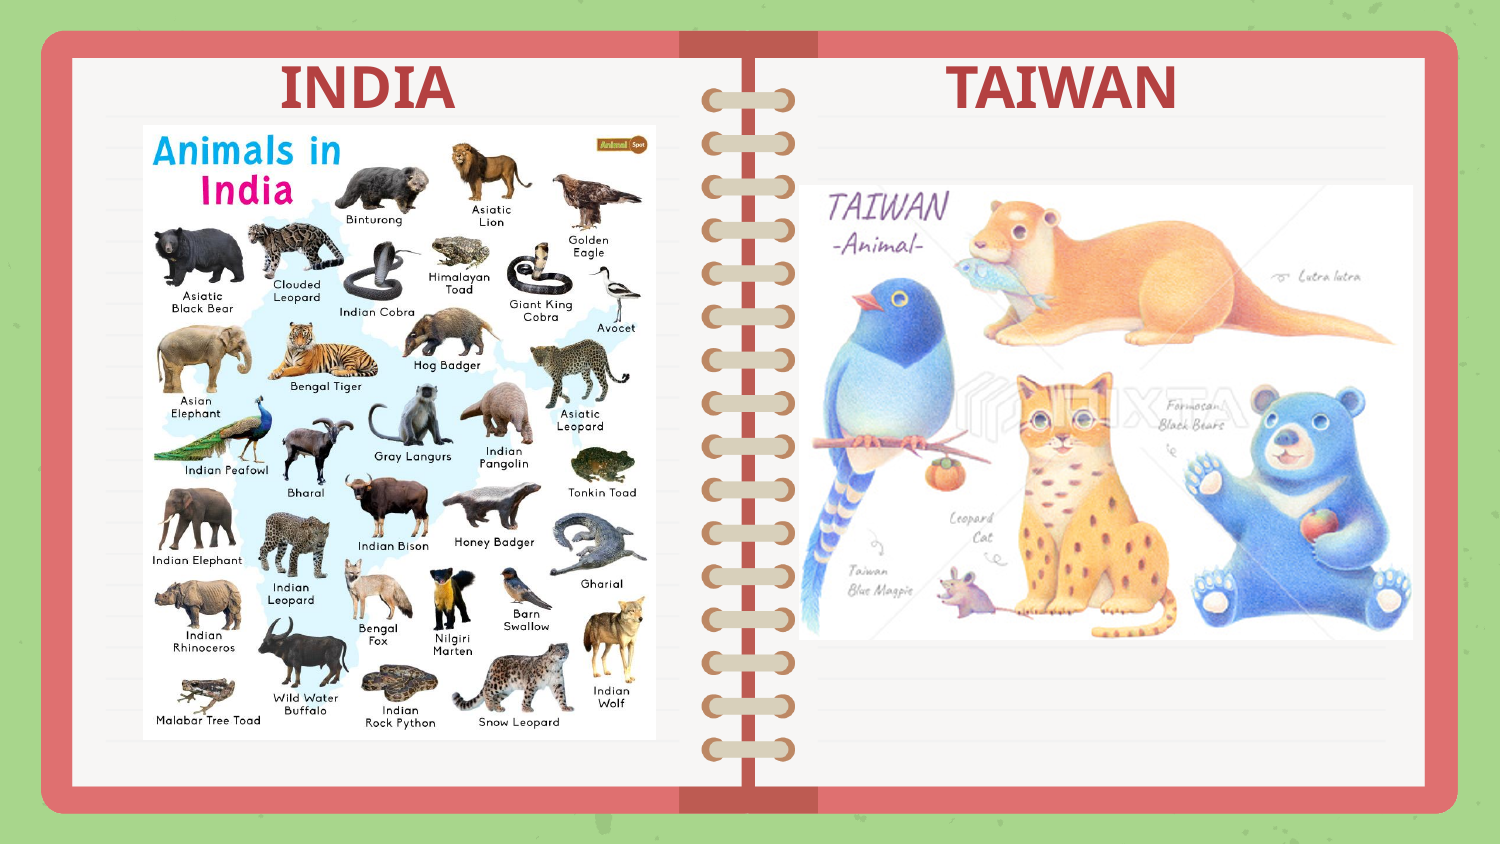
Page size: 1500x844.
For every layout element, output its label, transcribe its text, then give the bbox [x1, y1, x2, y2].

title INDIA [265, 48, 771, 151]
picture [41, 30, 1458, 814]
text_box TAIWAN [930, 48, 1437, 203]
